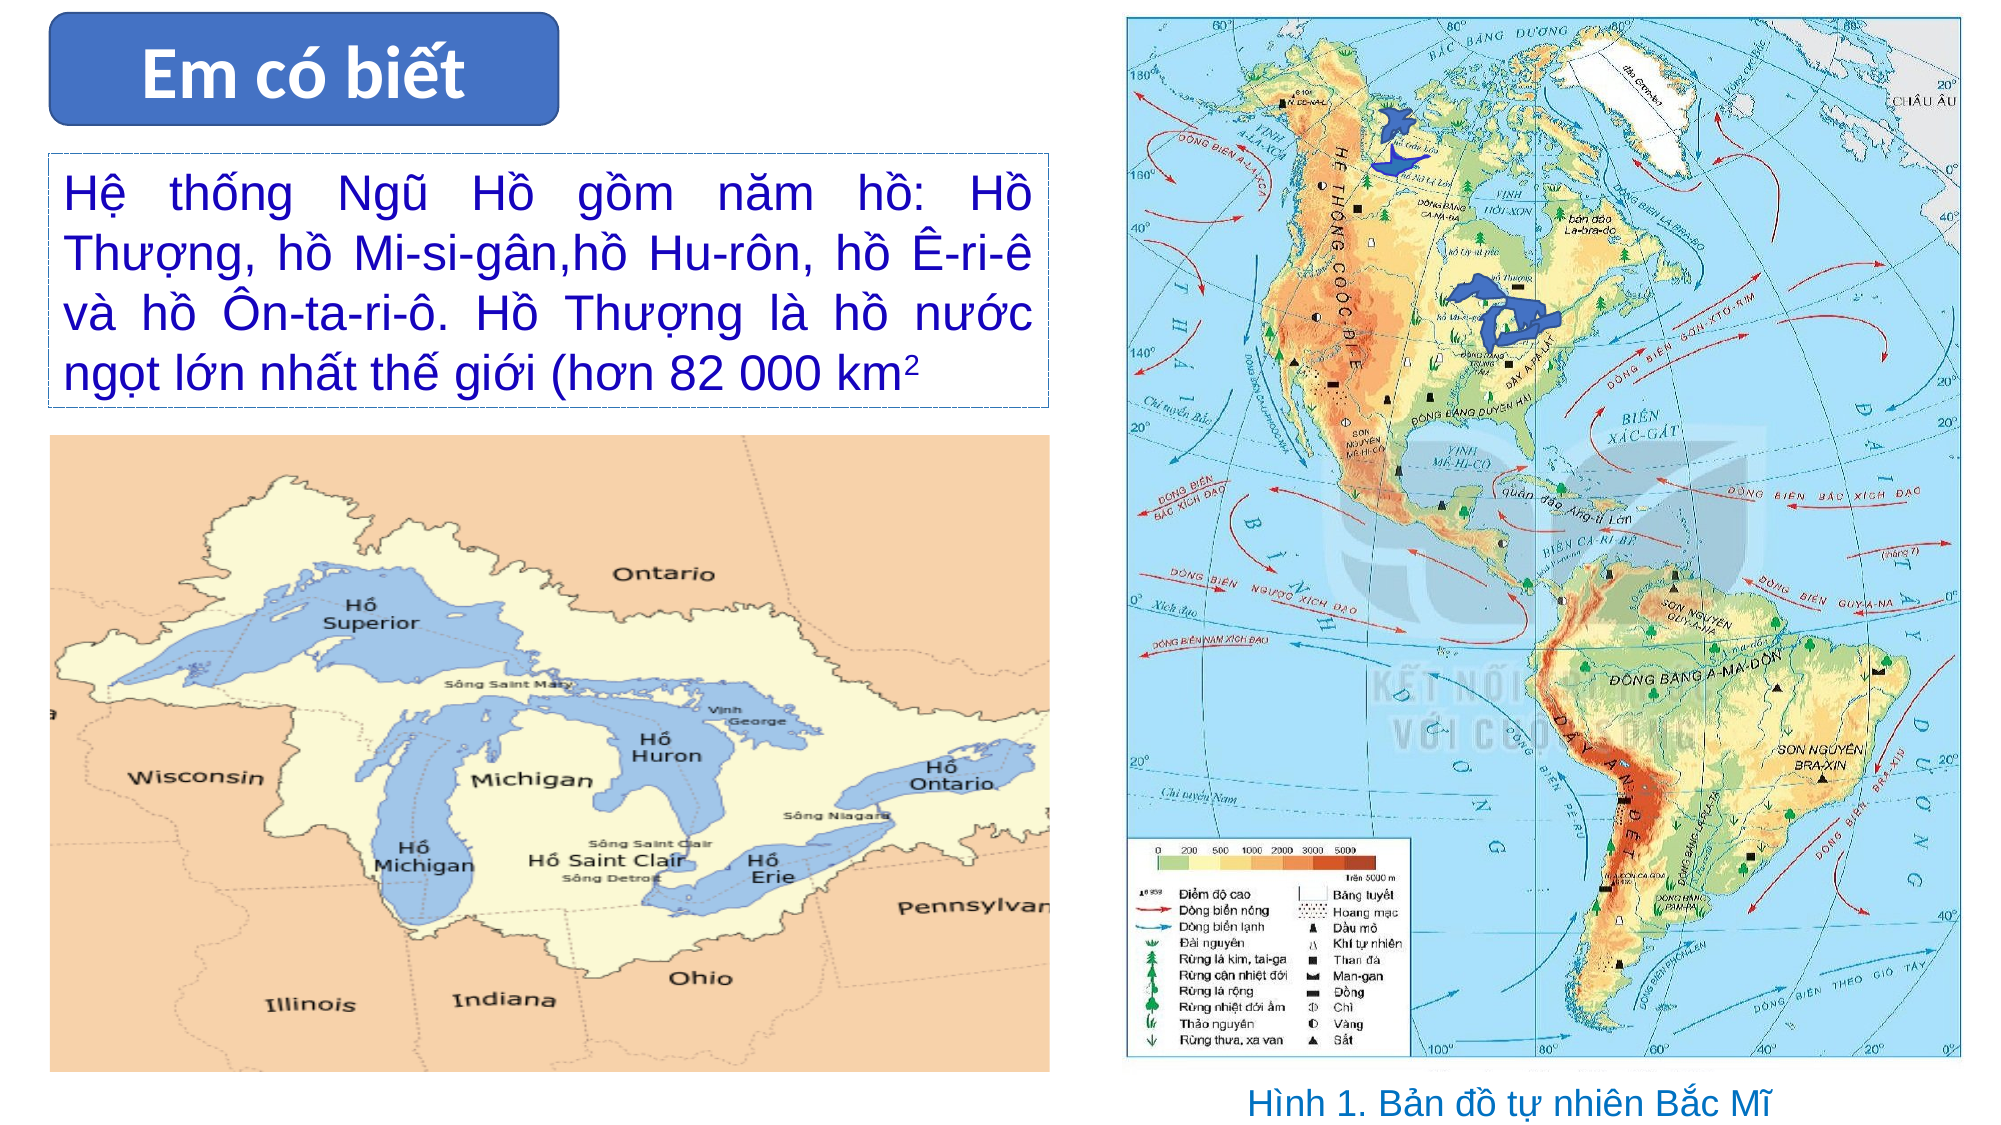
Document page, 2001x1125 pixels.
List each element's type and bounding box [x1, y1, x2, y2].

picture [49, 435, 1050, 1072]
text_box [1122, 12, 1968, 1125]
text_box [48, 12, 1049, 411]
